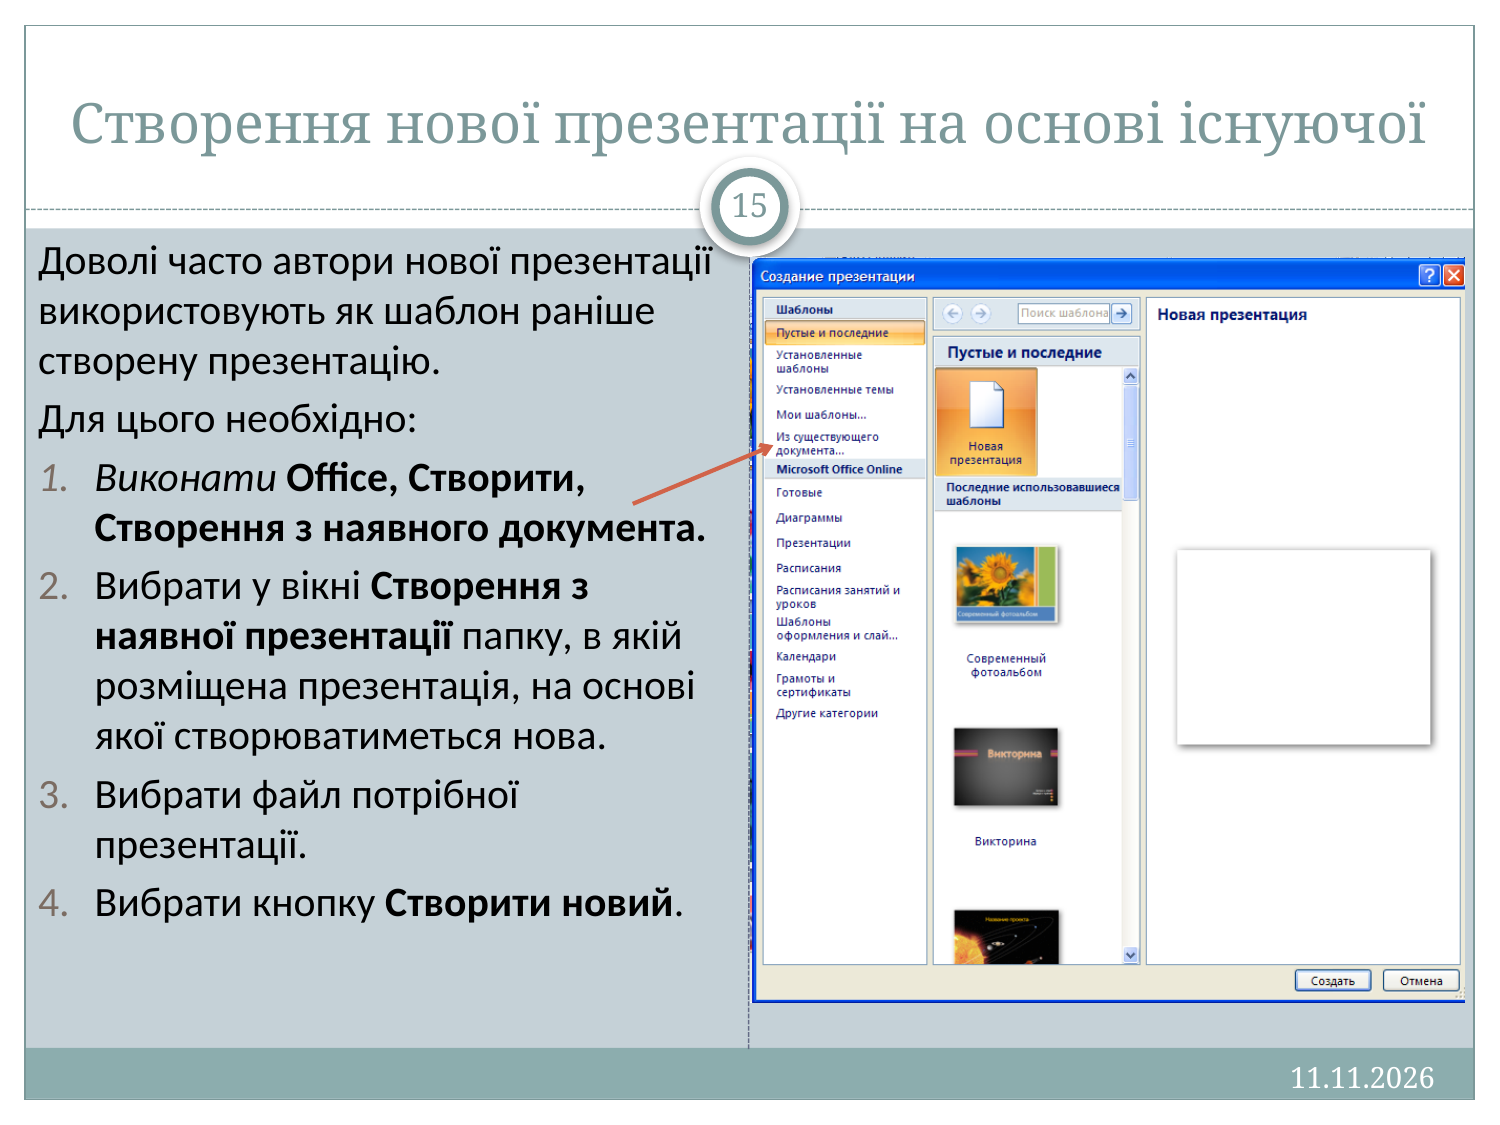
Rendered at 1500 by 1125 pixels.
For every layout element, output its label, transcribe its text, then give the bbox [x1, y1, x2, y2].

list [749, 257, 1466, 1004]
slide_number 15 [712, 170, 788, 243]
list Доволі часто автори нової презентації використовують як шаблон раніше створену презентацію. Для цього необхідно: Виконати Office, Створити, Створення з наявного документа. Вибрати у вікні Створення з наявної презентації папку, в якій розміщена презентація, на основі якої створюватиметься нова. Вибрати файл потрібної презентації. Вибрати кнопку Створити новий. [23, 224, 739, 993]
footer [50, 1051, 638, 1112]
title Створення нової презентації на основі існуючої [49, 37, 1450, 162]
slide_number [950, 1051, 1450, 1112]
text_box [632, 445, 774, 505]
